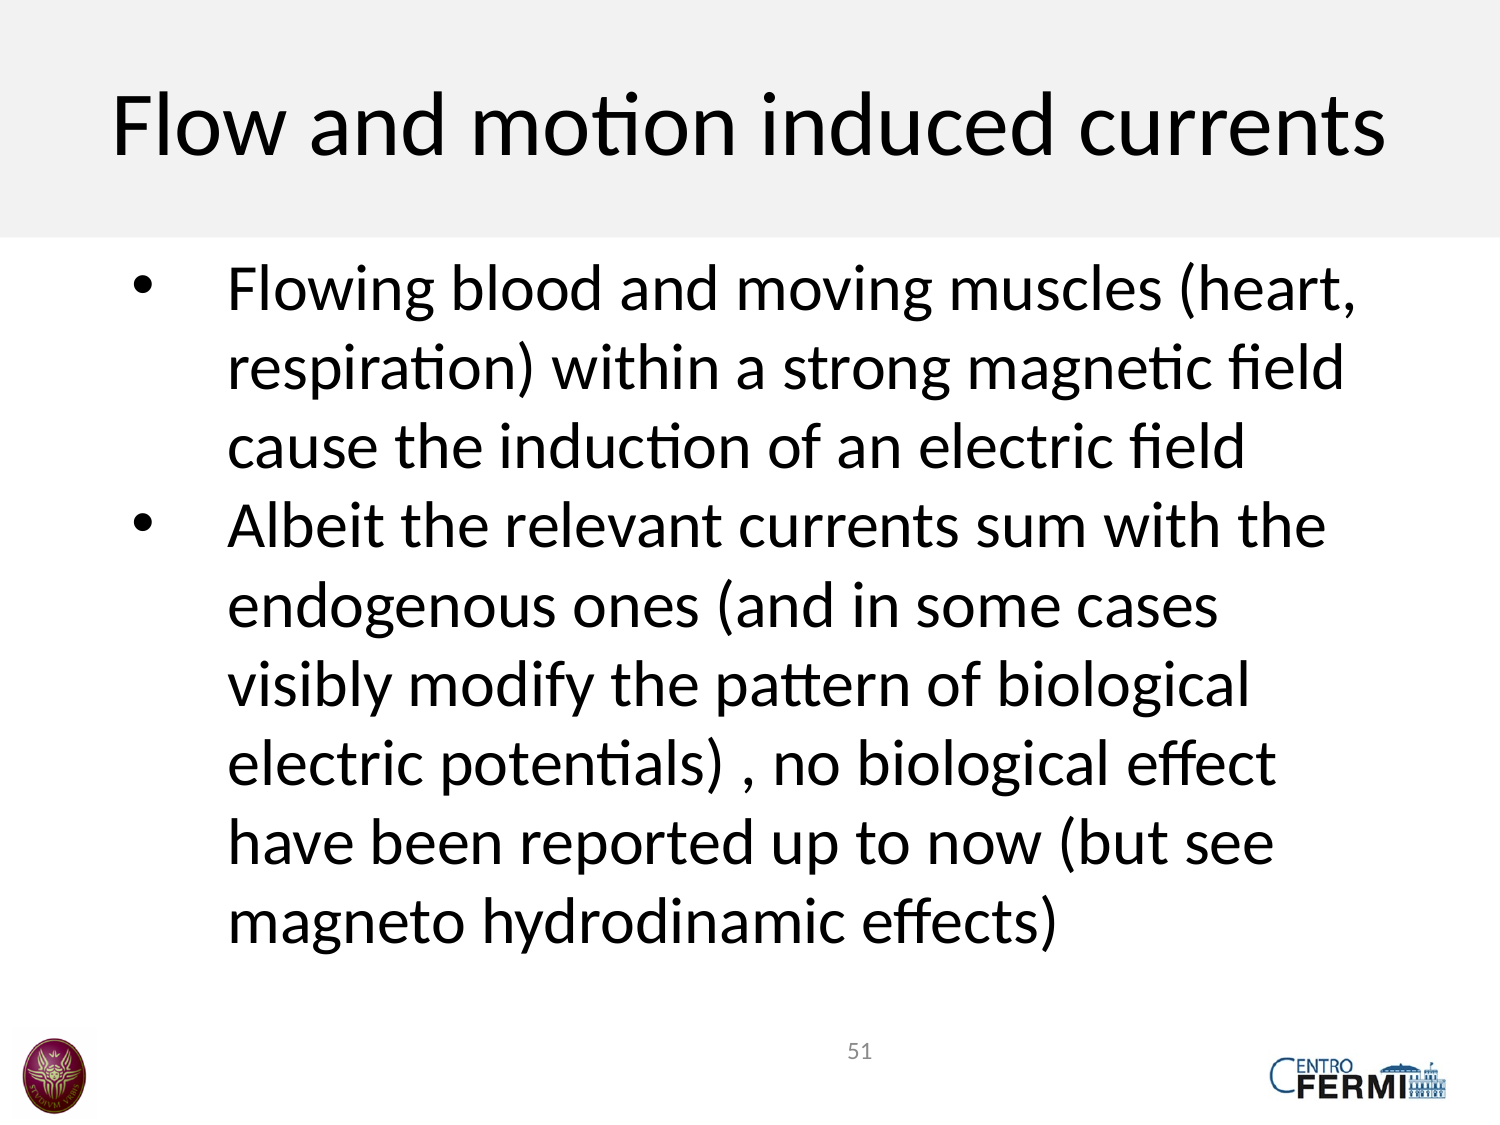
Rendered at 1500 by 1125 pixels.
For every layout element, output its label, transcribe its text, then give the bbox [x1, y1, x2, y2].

picture [12, 1027, 97, 1124]
text_box Flowing blood and moving muscles (heart, respiration) within a strong magnetic field cause the induction of an electric field Albeit the relevant currents sum with the endogenous ones (and in some cases visibly modify the pattern of biological electric potentials) , no biological effect have been reported up to now (but see magneto hydrodinamic effects) [116, 238, 1385, 975]
text_box Flow and motion induced currents [0, 0, 1500, 238]
picture [1268, 1050, 1450, 1101]
slide_number 51 [537, 1010, 888, 1090]
